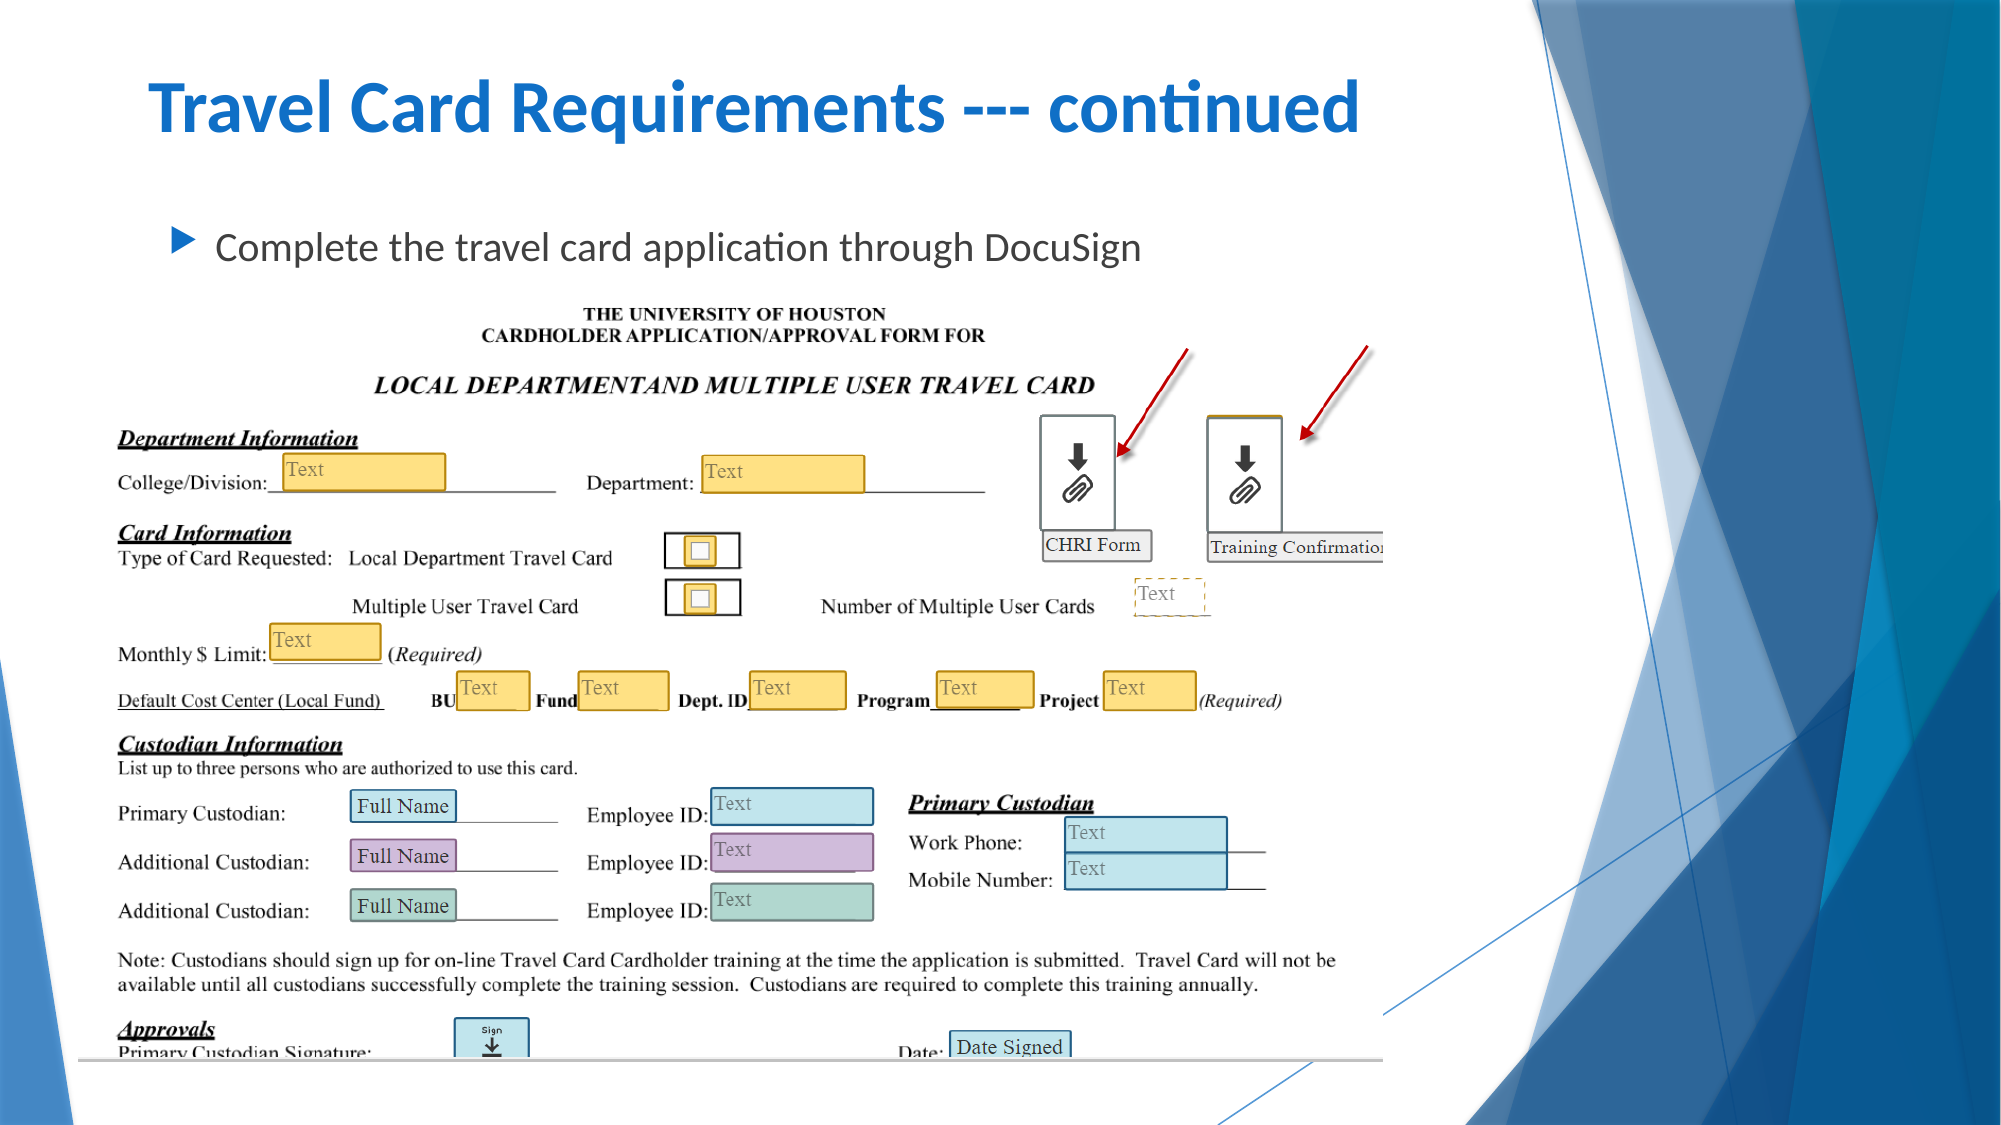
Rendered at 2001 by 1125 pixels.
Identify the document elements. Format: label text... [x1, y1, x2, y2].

picture [78, 279, 1384, 1062]
title Travel Card Requirements --- continued [78, 50, 1433, 183]
list Complete the travel card application through DocuSign [78, 212, 1497, 1059]
